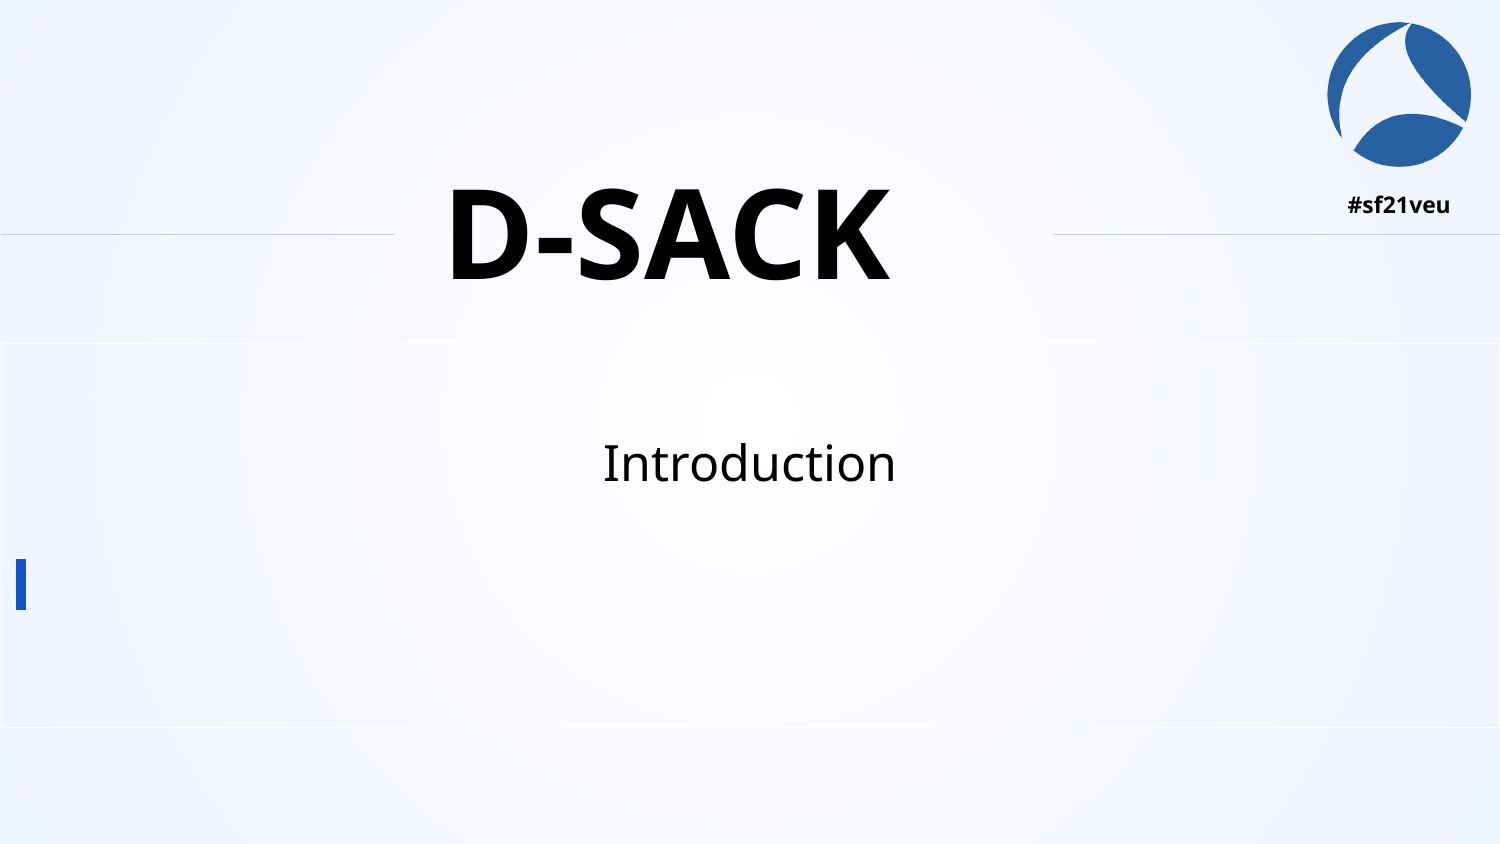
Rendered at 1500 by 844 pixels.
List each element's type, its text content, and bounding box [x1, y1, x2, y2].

subtitle Introduction [1, 343, 1500, 728]
title D-SACK [427, 133, 1500, 325]
picture [1327, 22, 1471, 133]
